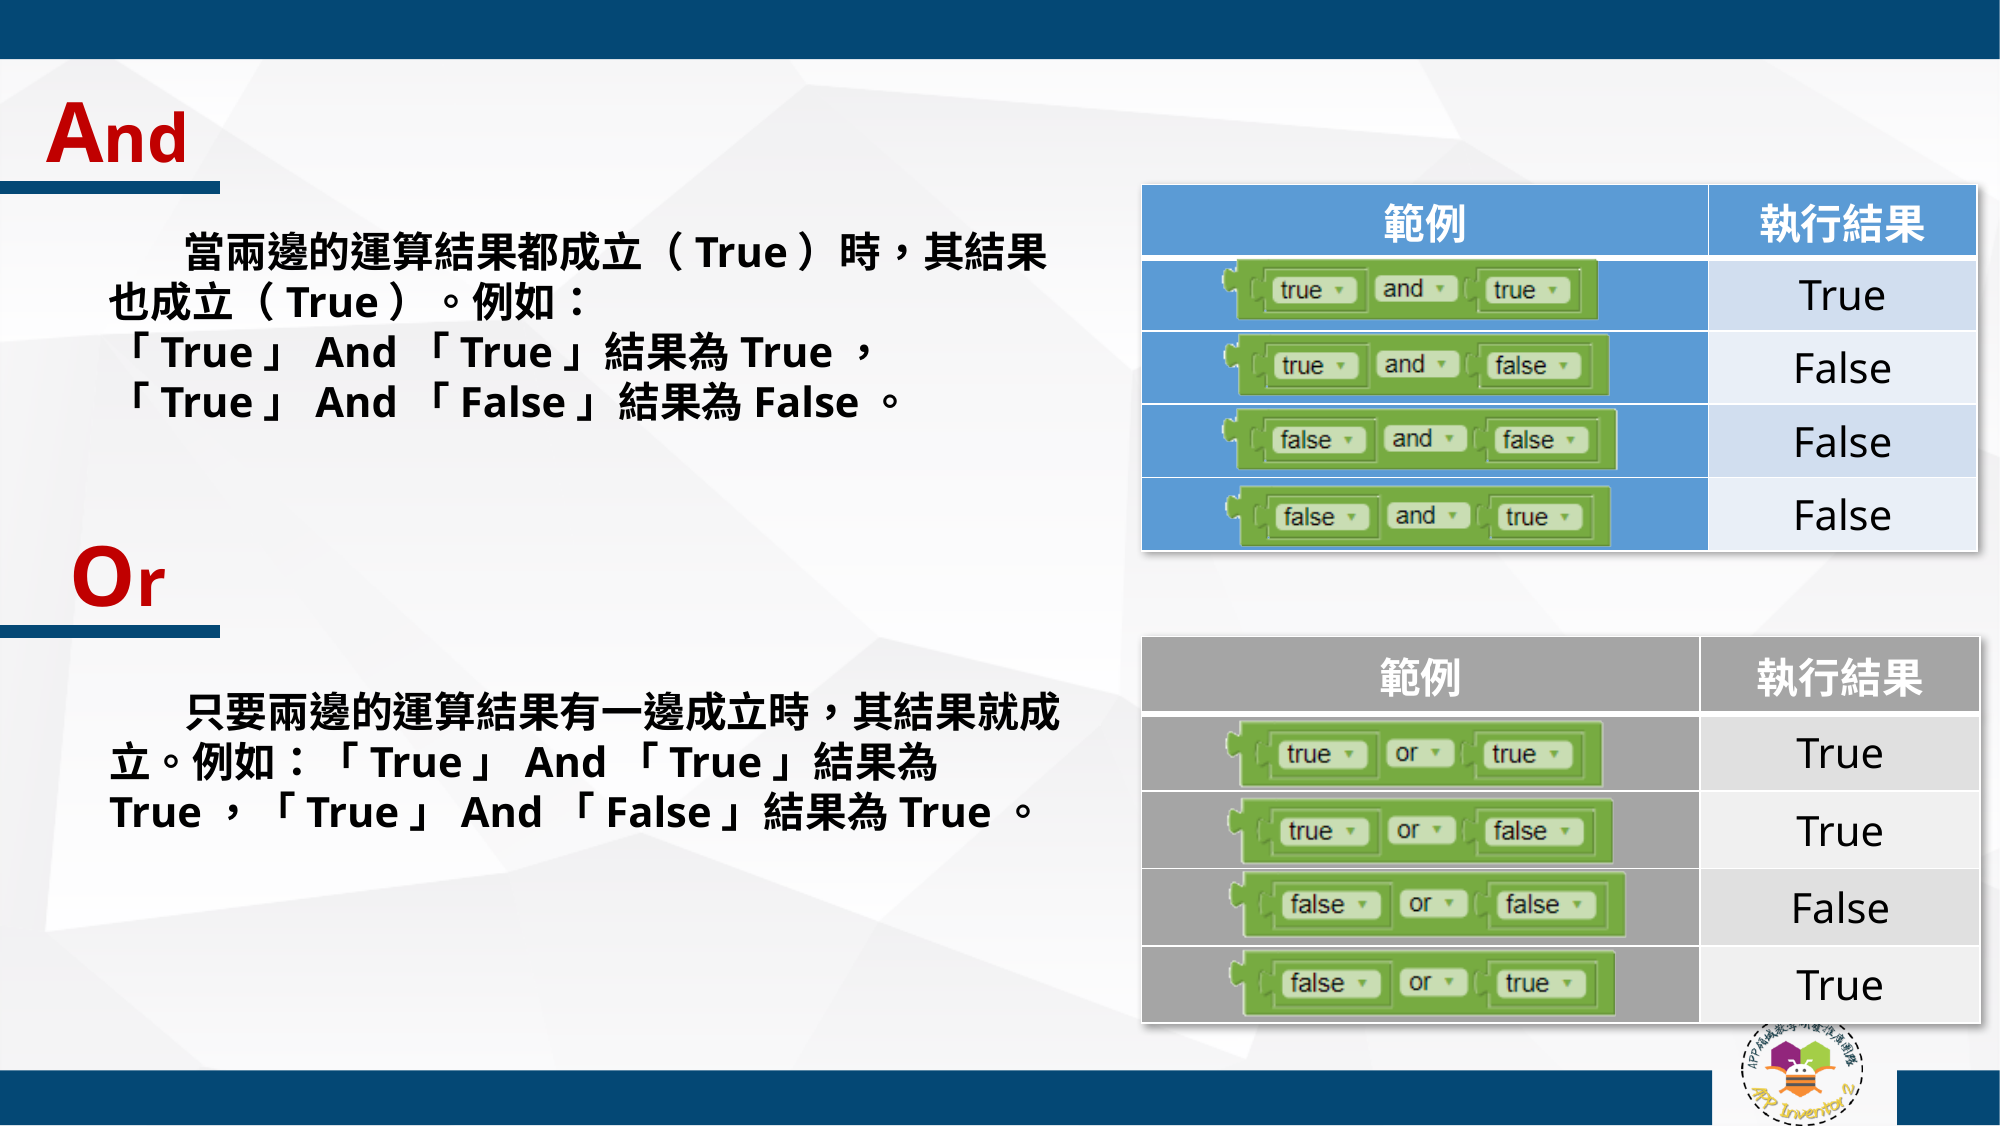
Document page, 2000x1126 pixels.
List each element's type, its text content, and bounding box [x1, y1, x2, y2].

text_box And [31, 71, 205, 187]
text_box [0, 1069, 1713, 1126]
table_cell True [1701, 792, 1979, 868]
table_cell True [1709, 261, 1976, 330]
table_cell True [1701, 717, 1979, 790]
table_header 範例 [1142, 637, 1699, 711]
table_cell [1626, 947, 1699, 1022]
table_cell [1142, 717, 1219, 790]
table_header 範例 [1142, 185, 1708, 255]
table_cell False [1709, 405, 1976, 477]
table_cell True [1701, 947, 1979, 1022]
table_cell [1142, 332, 1219, 403]
table_cell [1142, 792, 1219, 868]
text_box [1896, 1069, 2000, 1126]
table_cell [1142, 869, 1219, 945]
text_box 只要兩邊的運算結果有一邊成立時，其結果就成立。例如：「True」And「True」結果為True，「True」And「False」結果為True。 [94, 678, 1094, 843]
table_header 執行結果 [1701, 637, 1979, 711]
picture [0, 60, 2000, 1126]
table_cell False [1709, 332, 1976, 403]
table_cell [1619, 792, 1699, 868]
text_box Or [55, 515, 182, 631]
table_cell [1626, 405, 1708, 477]
table_cell [1640, 869, 1699, 945]
text_box [0, 0, 2000, 60]
table_cell False [1709, 478, 1976, 550]
table_cell [1142, 405, 1219, 477]
table_cell [1142, 478, 1219, 550]
table_cell False [1701, 869, 1979, 945]
table_cell [1619, 717, 1699, 790]
table_cell [1618, 332, 1708, 403]
table_cell [1142, 261, 1708, 330]
table_cell [1142, 947, 1219, 1022]
table_cell [1621, 478, 1708, 550]
text_box 當兩邊的運算結果都成立（True）時，其結果也成立（True）。例如：「True」And「True」結果為True，「True」And「False」結果為False。 [94, 218, 1095, 434]
table_header 執行結果 [1709, 185, 1976, 255]
